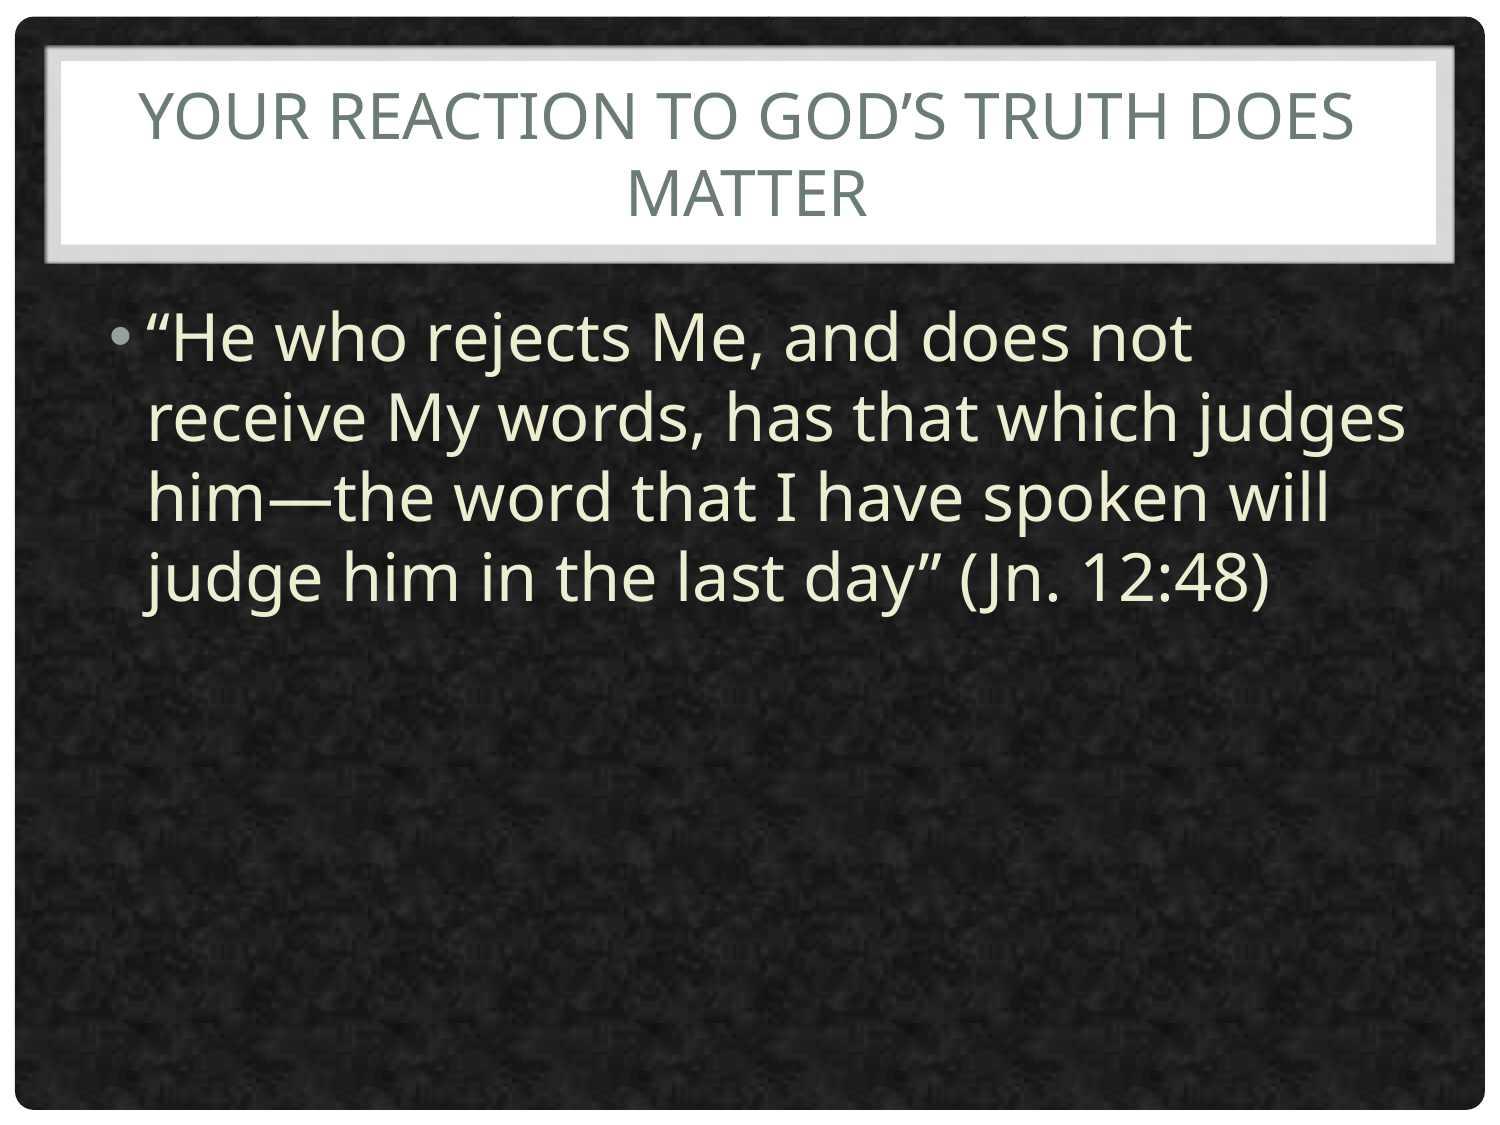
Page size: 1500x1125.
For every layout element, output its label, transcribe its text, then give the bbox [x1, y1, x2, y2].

title Your Reaction To God’s Truth Does Matter [69, 66, 1425, 238]
list “He who rejects Me, and does not receive My words, has that which judges him—the word that I have spoken will judge him in the last day” (Jn. 12:48) [75, 287, 1425, 1005]
